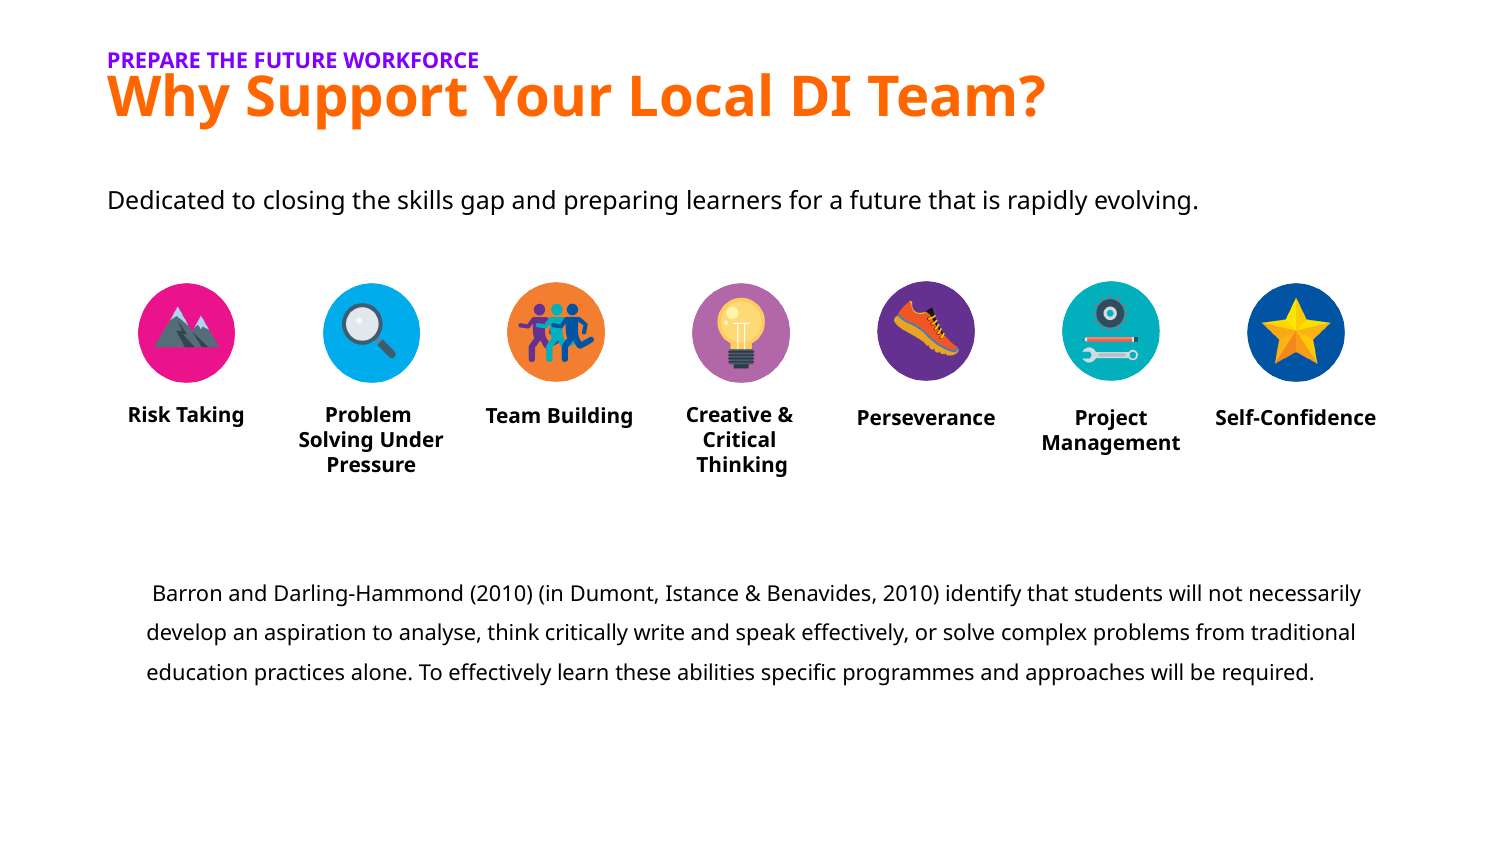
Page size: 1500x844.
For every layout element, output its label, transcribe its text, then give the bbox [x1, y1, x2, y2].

text_box Dedicated to closing the skills gap and preparing learners for a future that is rapidly evolving. [92, 161, 1368, 213]
text_box Why Support Your Local DI Team? [92, 66, 1323, 138]
text_box Barron and Darling-Hammond (2010) (in Dumont, Istance & Benavides, 2010) identify that students will not necessarily develop an aspiration to analyse, think critically write and speak effectively, or solve complex problems from traditional education practices alone. To effectively learn these abilities specific programmes and approaches will be required. [131, 558, 1379, 729]
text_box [114, 281, 1416, 482]
text_box PREPARE THE FUTURE WORKFORCE [91, 39, 893, 81]
